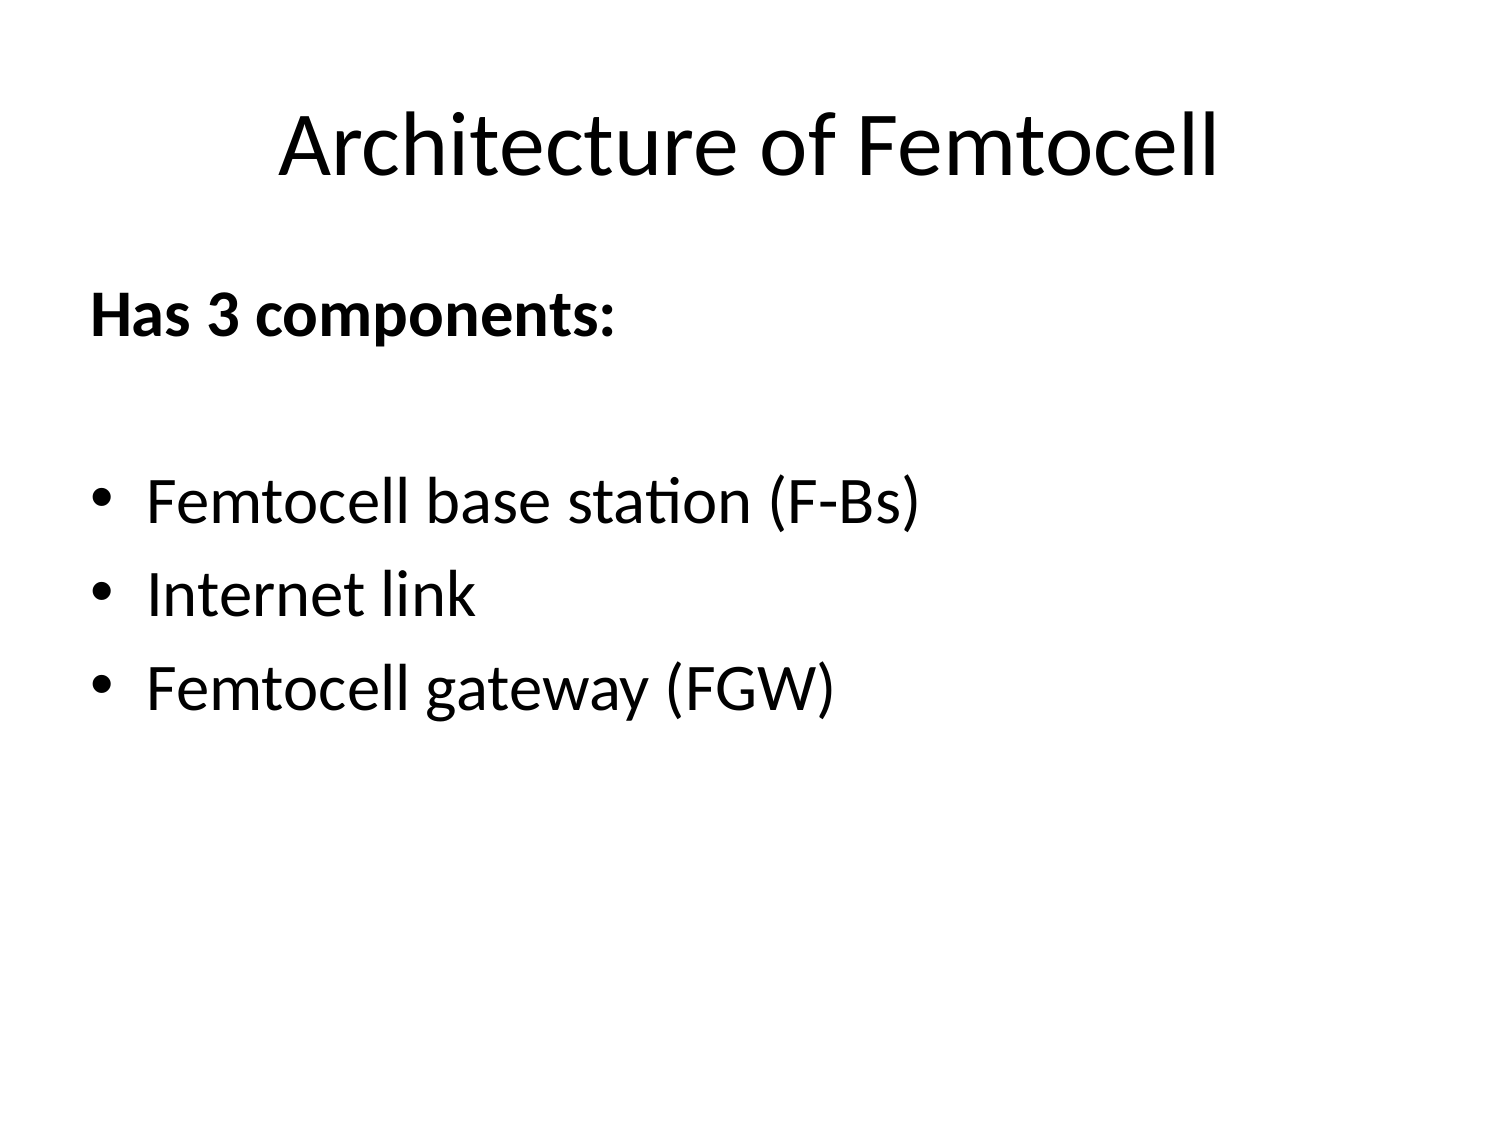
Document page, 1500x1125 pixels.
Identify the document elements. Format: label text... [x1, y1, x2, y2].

list Has 3 components: Femtocell base station (F-Bs) Internet link Femtocell gateway (FGW) [75, 262, 1425, 1005]
title Architecture of Femtocell [75, 45, 1425, 233]
